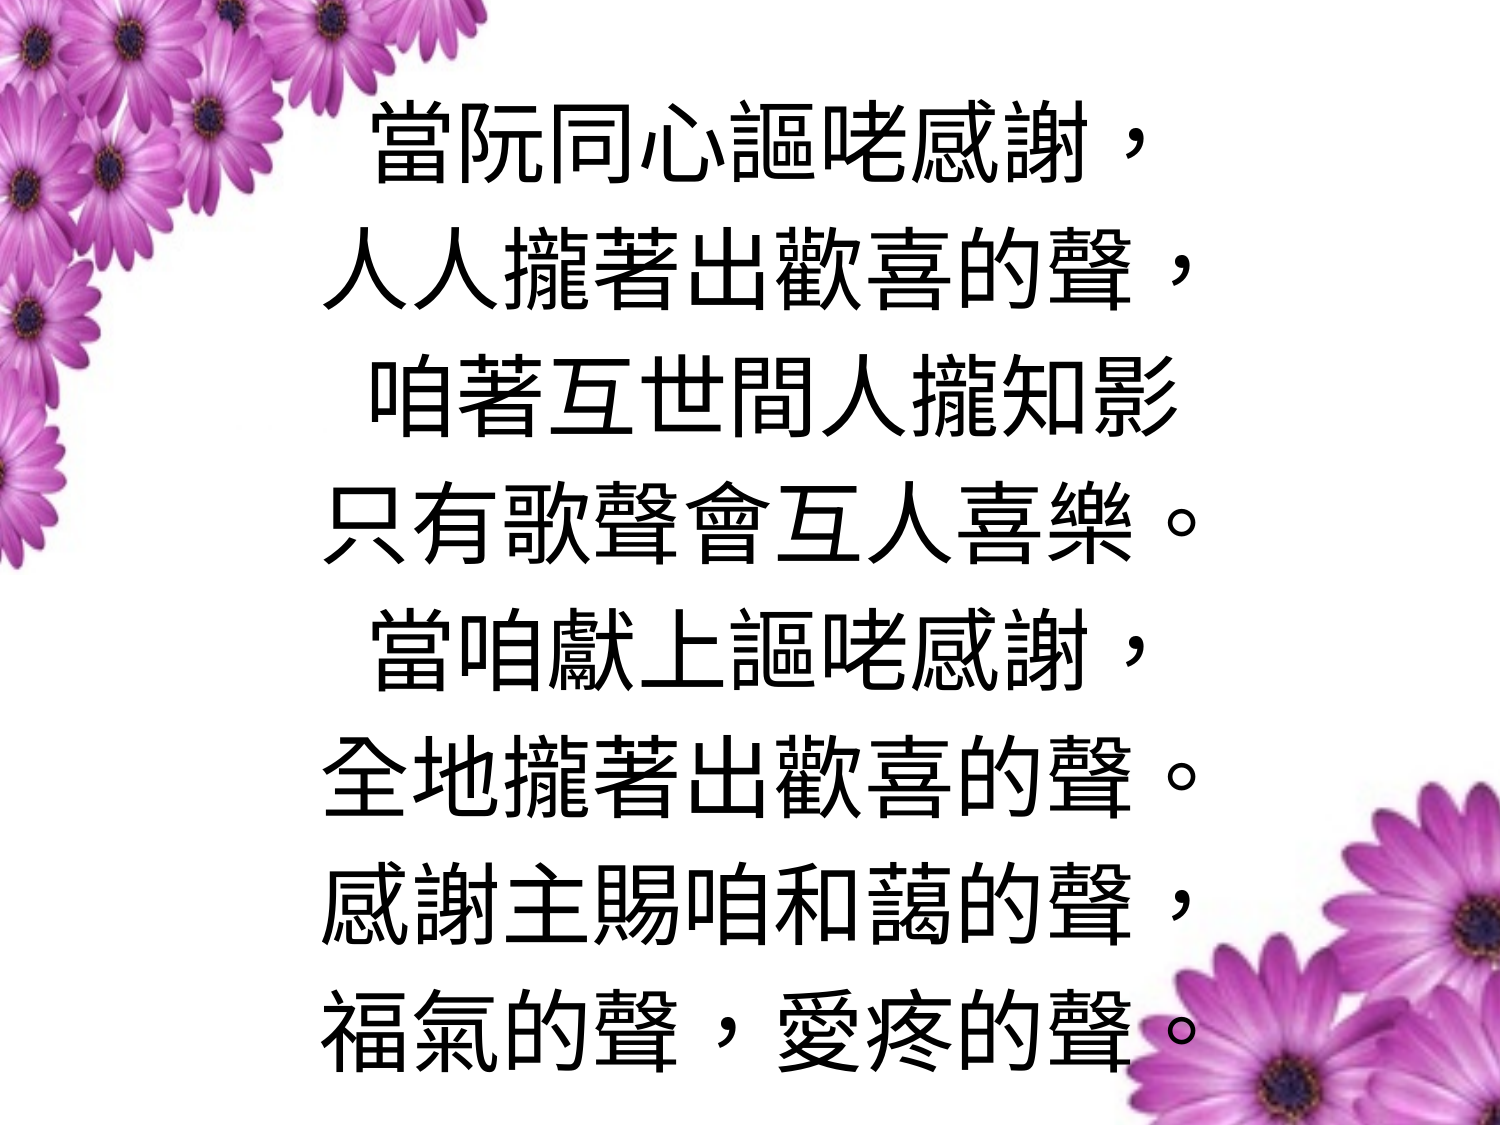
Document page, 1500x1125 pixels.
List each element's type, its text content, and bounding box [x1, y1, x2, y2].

subtitle 當阮同心謳咾感謝， 人人攏著出歡喜的聲， 咱著互世間人攏知影 只有歌聲會互人喜樂。 當咱獻上謳咾感謝， 全地攏著出歡喜的聲。 感謝主賜咱和藹的聲， 福氣的聲，愛疼的聲。 [123, 78, 1424, 1094]
picture [0, 0, 491, 575]
picture [1102, 727, 1500, 1125]
